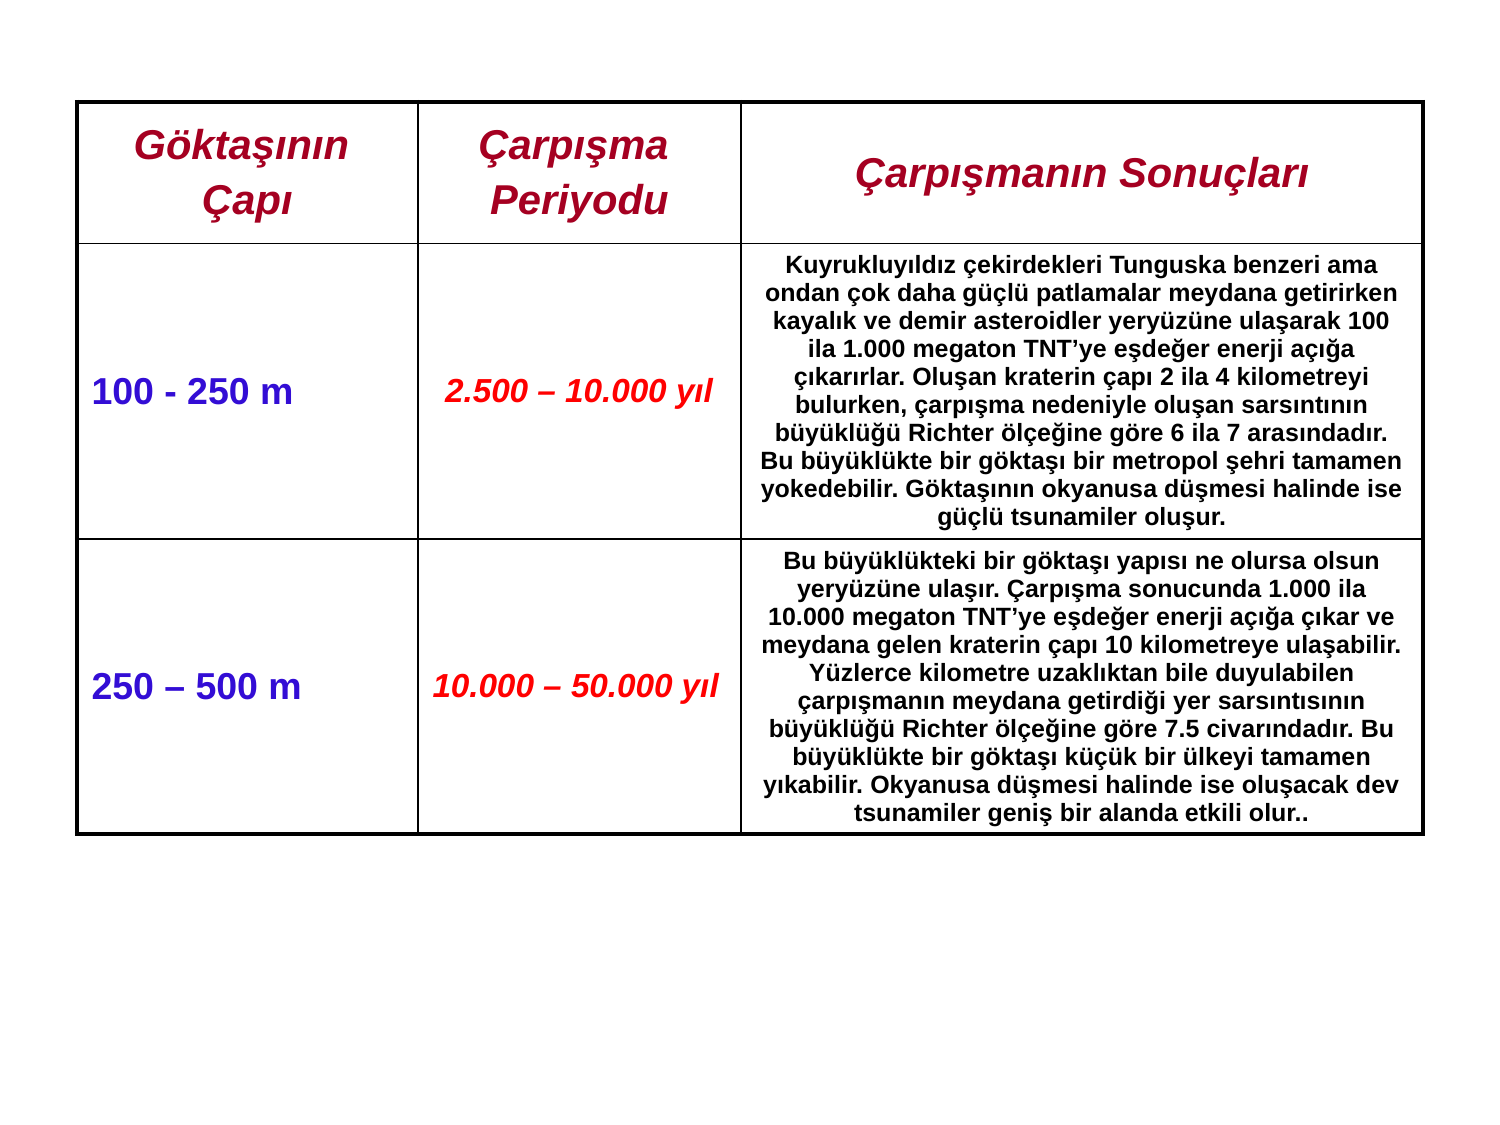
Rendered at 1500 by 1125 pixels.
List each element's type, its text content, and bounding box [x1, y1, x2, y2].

table_cell Bu büyüklükteki bir göktaşı yapısı ne olursa olsun yeryüzüne ulaşır. Çarpışma sonucunda 1.000 ila 10.000 megaton TNT’ye eşdeğer enerji açığa çıkar ve meydana gelen kraterin çapı 10 kilometreye ulaşabilir. Yüzlerce kilometre uzaklıktan bile duyulabilen çarpışmanın meydana getirdiği yer sarsıntısının büyüklüğü Richter ölçeğine göre 7.5 civarındadır. Bu büyüklükte bir göktaşı küçük bir ülkeyi tamamen yıkabilir. Okyanusa düşmesi halinde ise oluşacak dev tsunamiler geniş bir alanda etkili olur.. [742, 540, 1421, 832]
table_cell 10.000 – 50.000 yıl [419, 540, 740, 832]
table_header Göktaşının Çapı [79, 104, 417, 243]
table_header Çarpışma Periyodu [419, 104, 740, 243]
table_cell 2.500 – 10.000 yıl [419, 244, 740, 538]
table_header Çarpışmanın Sonuçları [742, 104, 1421, 243]
table_cell 250 – 500 m [79, 540, 417, 832]
table_cell 100 - 250 m [79, 244, 417, 538]
table_cell Kuyrukluyıldız çekirdekleri Tunguska benzeri ama ondan çok daha güçlü patlamalar meydana getirirken kayalık ve demir asteroidler yeryüzüne ulaşarak 100 ila 1.000 megaton TNT’ye eşdeğer enerji açığa çıkarırlar. Oluşan kraterin çapı 2 ila 4 kilometreyi bulurken, çarpışma nedeniyle oluşan sarsıntının büyüklüğü Richter ölçeğine göre 6 ila 7 arasındadır. Bu büyüklükte bir göktaşı bir metropol şehri tamamen yokedebilir. Göktaşının okyanusa düşmesi halinde ise güçlü tsunamiler oluşur. [742, 244, 1421, 538]
